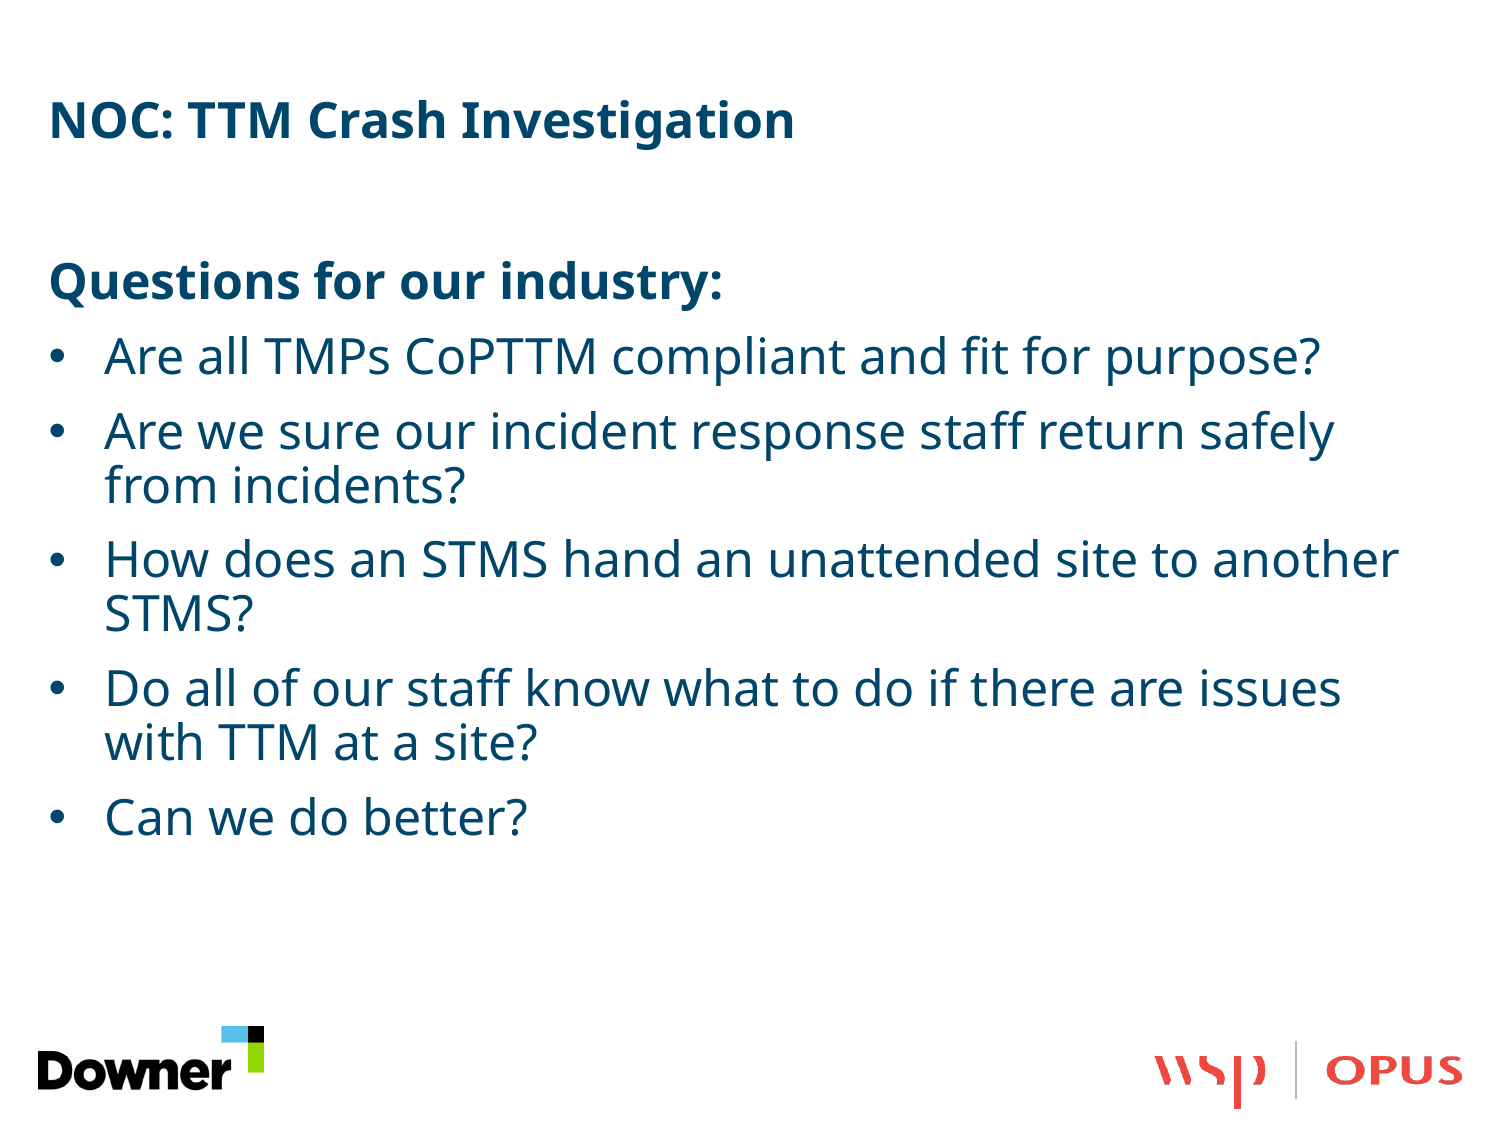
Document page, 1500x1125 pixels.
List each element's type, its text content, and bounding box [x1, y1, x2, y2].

picture [1154, 1041, 1462, 1109]
text_box Questions for our industry: Are all TMPs CoPTTM compliant and fit for purpose? Are we sure our incident response staff return safely from incidents? How does an STMS hand an unattended site to another STMS? Do all of our staff know what to do if there are issues with TTM at a site? Can we do better? [33, 248, 1450, 936]
picture [33, 1023, 267, 1092]
title NOC: TTM Crash Investigation [33, 88, 1450, 211]
